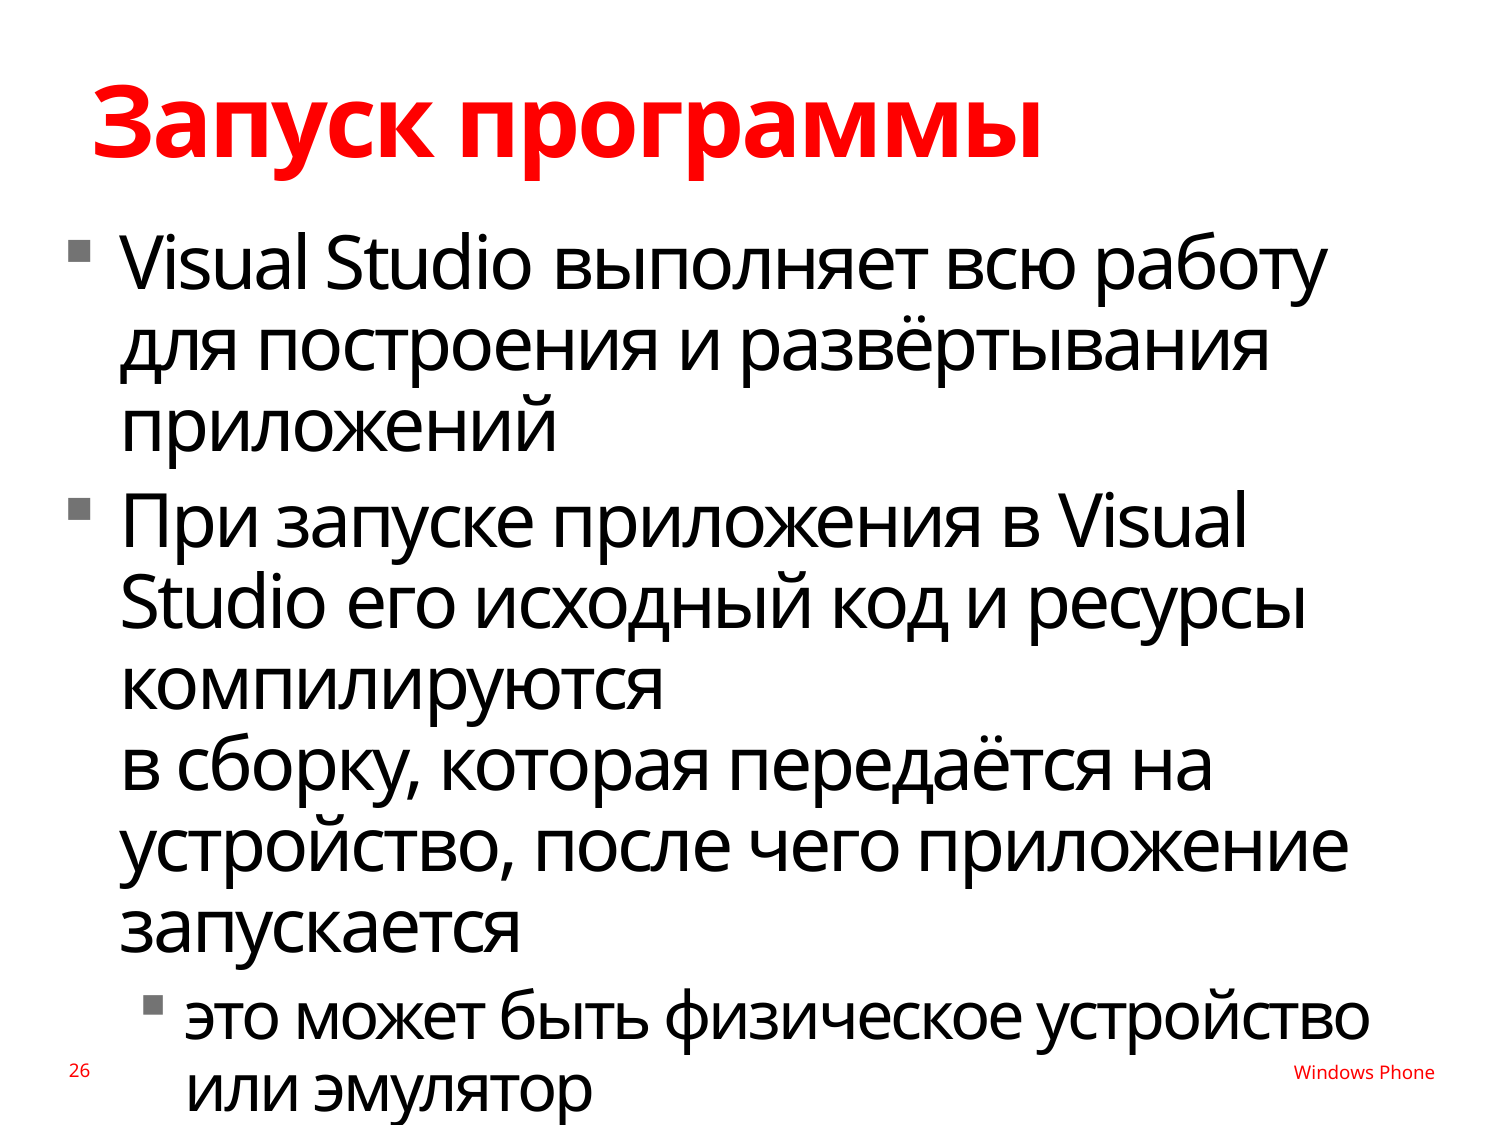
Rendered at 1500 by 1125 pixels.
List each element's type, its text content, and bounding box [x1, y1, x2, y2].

list Visual Studio выполняет всю работу для построения и развёртывания приложений При запуске приложения в Visual Studio его исходный код и ресурсы компилируются в сборку, которая передаётся на устройство, после чего приложение запускается это может быть физическое устройство или эмулятор [62, 224, 1435, 896]
slide_number 26 [0, 1053, 91, 1091]
title Запуск программы [90, 70, 1463, 180]
